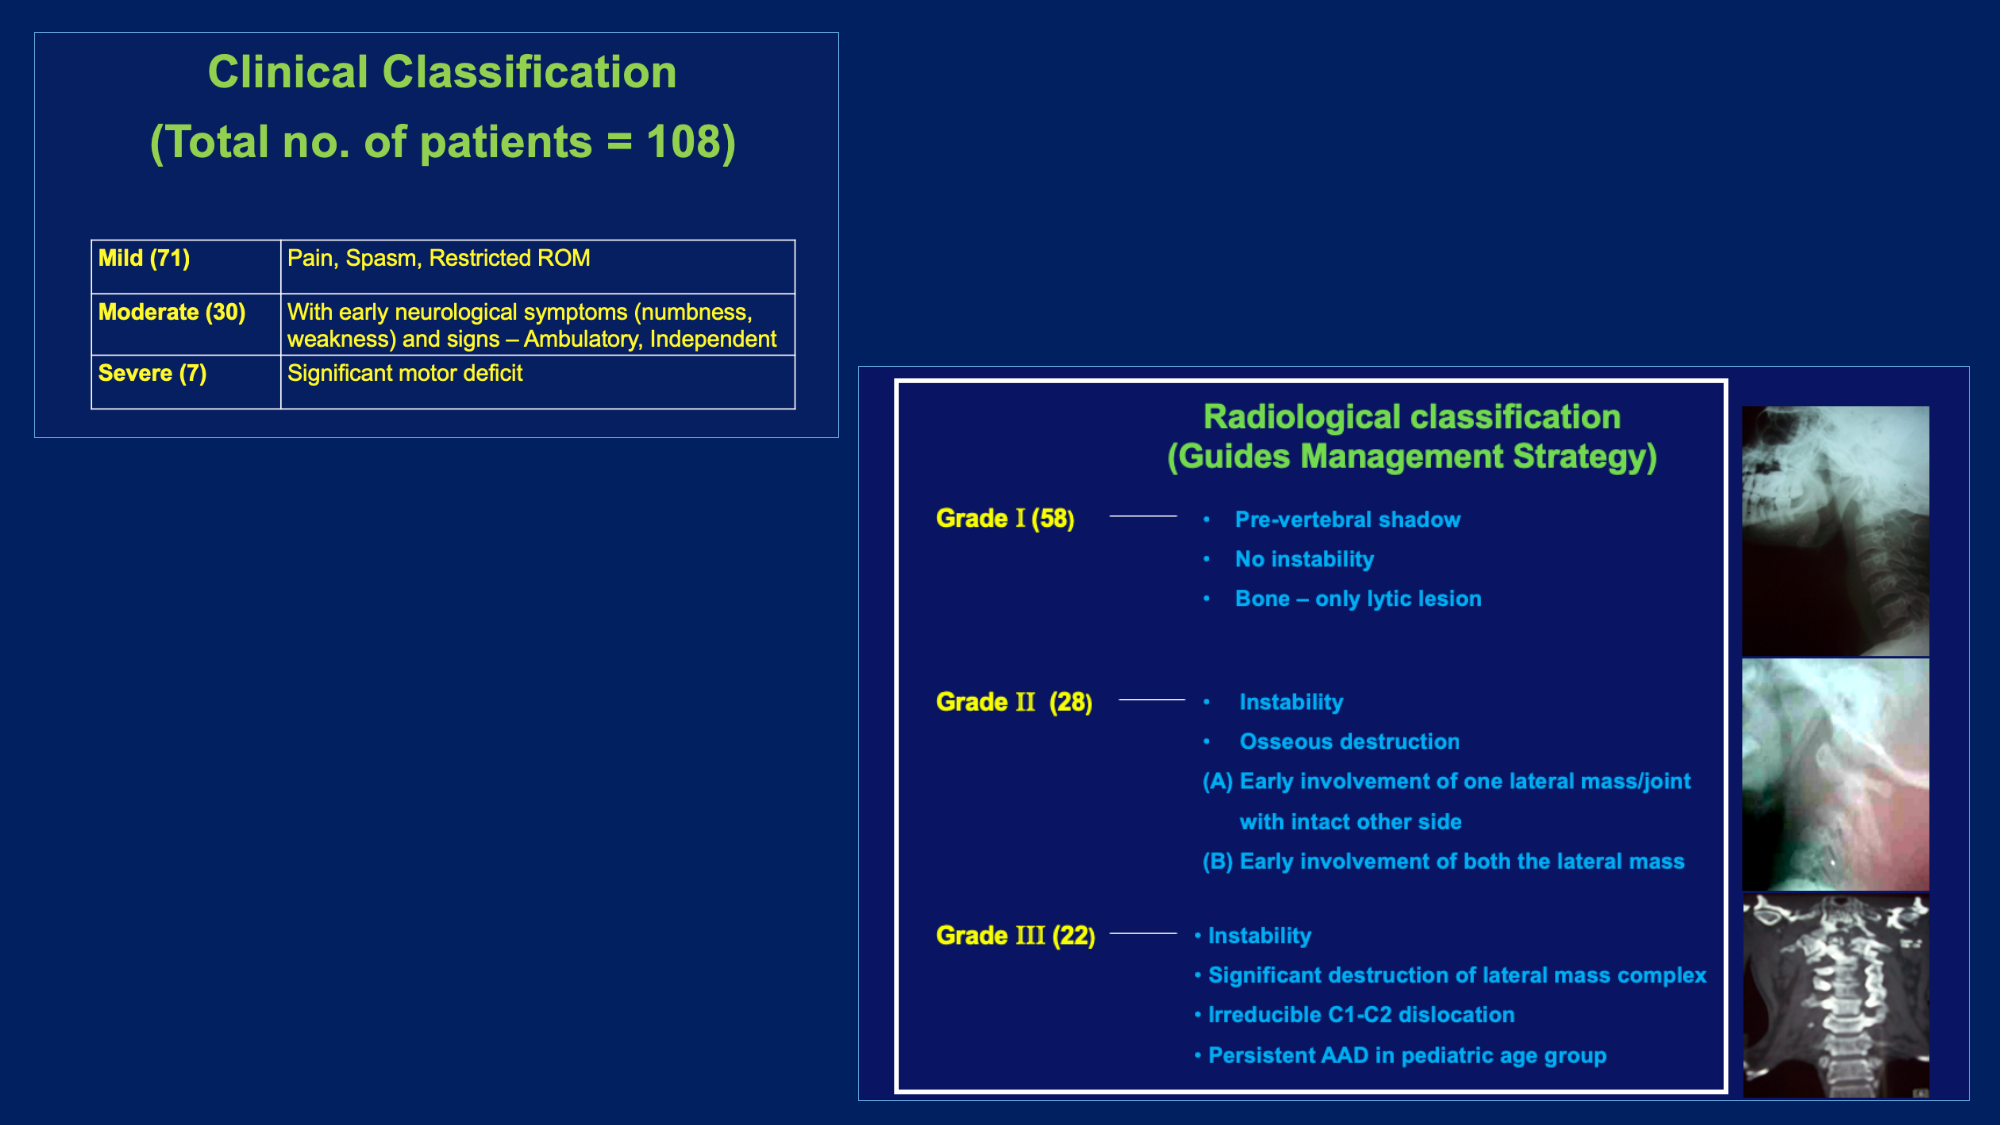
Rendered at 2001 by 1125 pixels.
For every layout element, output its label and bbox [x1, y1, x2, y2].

picture [858, 366, 1970, 1101]
list [34, 32, 839, 438]
